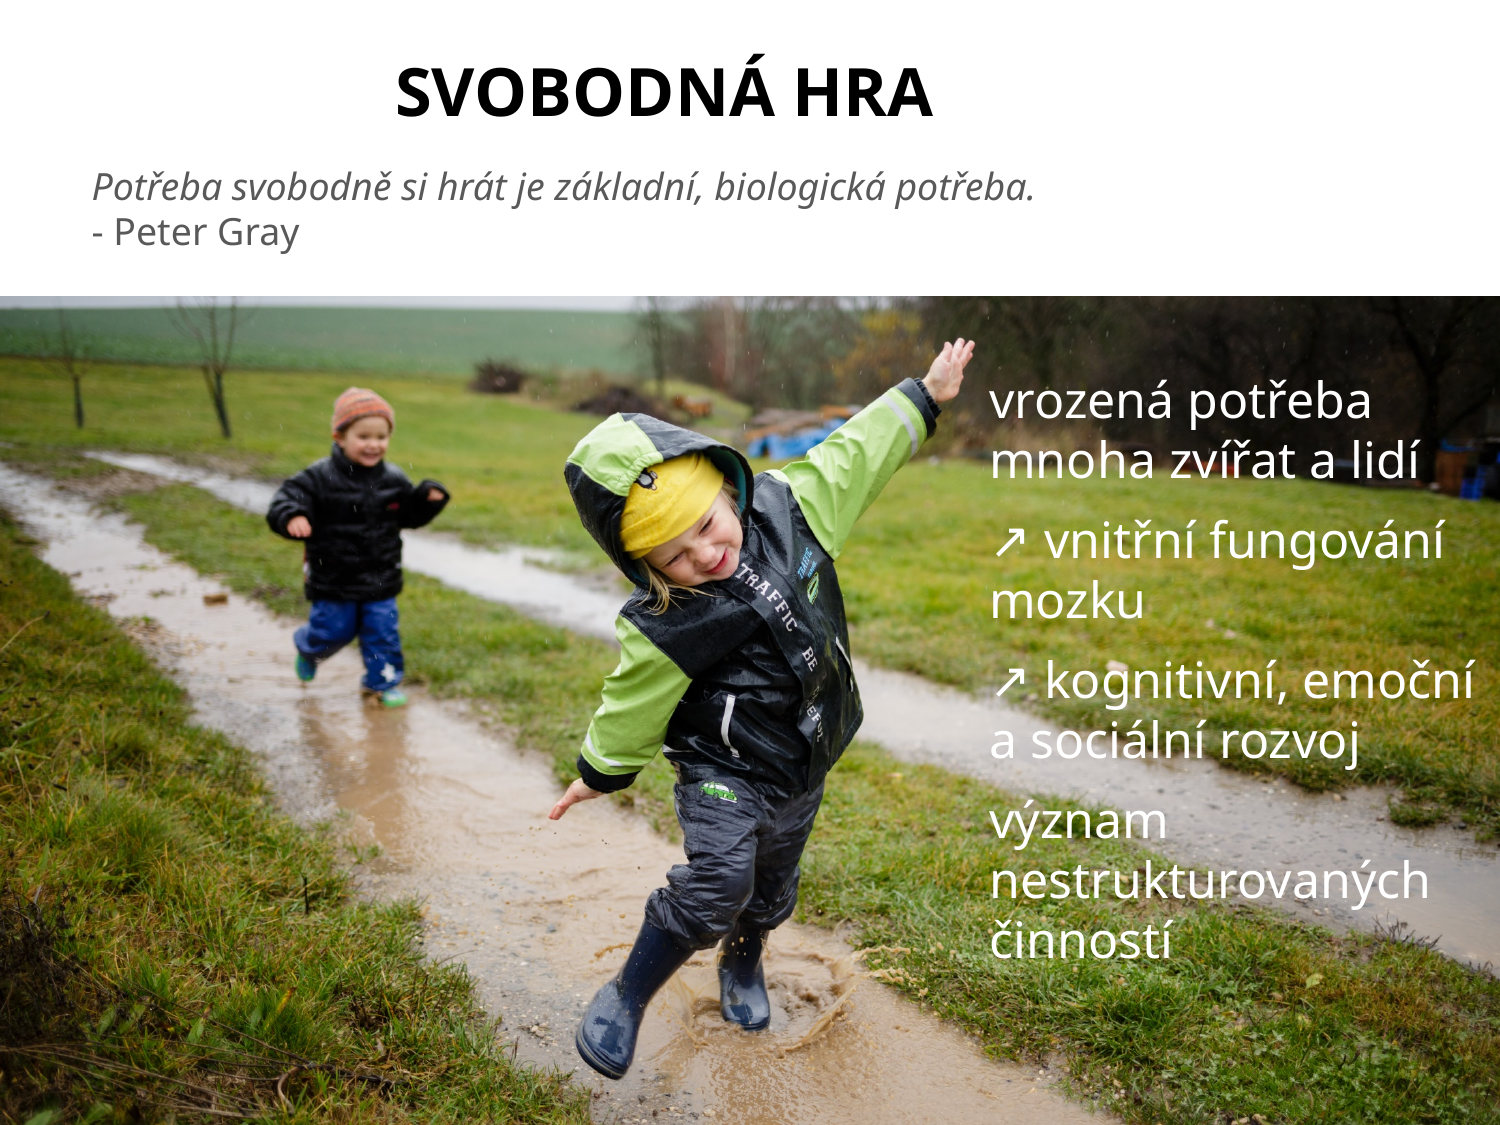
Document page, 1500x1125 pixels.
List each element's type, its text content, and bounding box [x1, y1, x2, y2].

title Potřeba svobodně si hrát je základní, biologická potřeba. - Peter Gray [76, 137, 1447, 280]
picture [0, 295, 1500, 1125]
subtitle SVOBODNÁ HRA [100, 42, 1247, 140]
